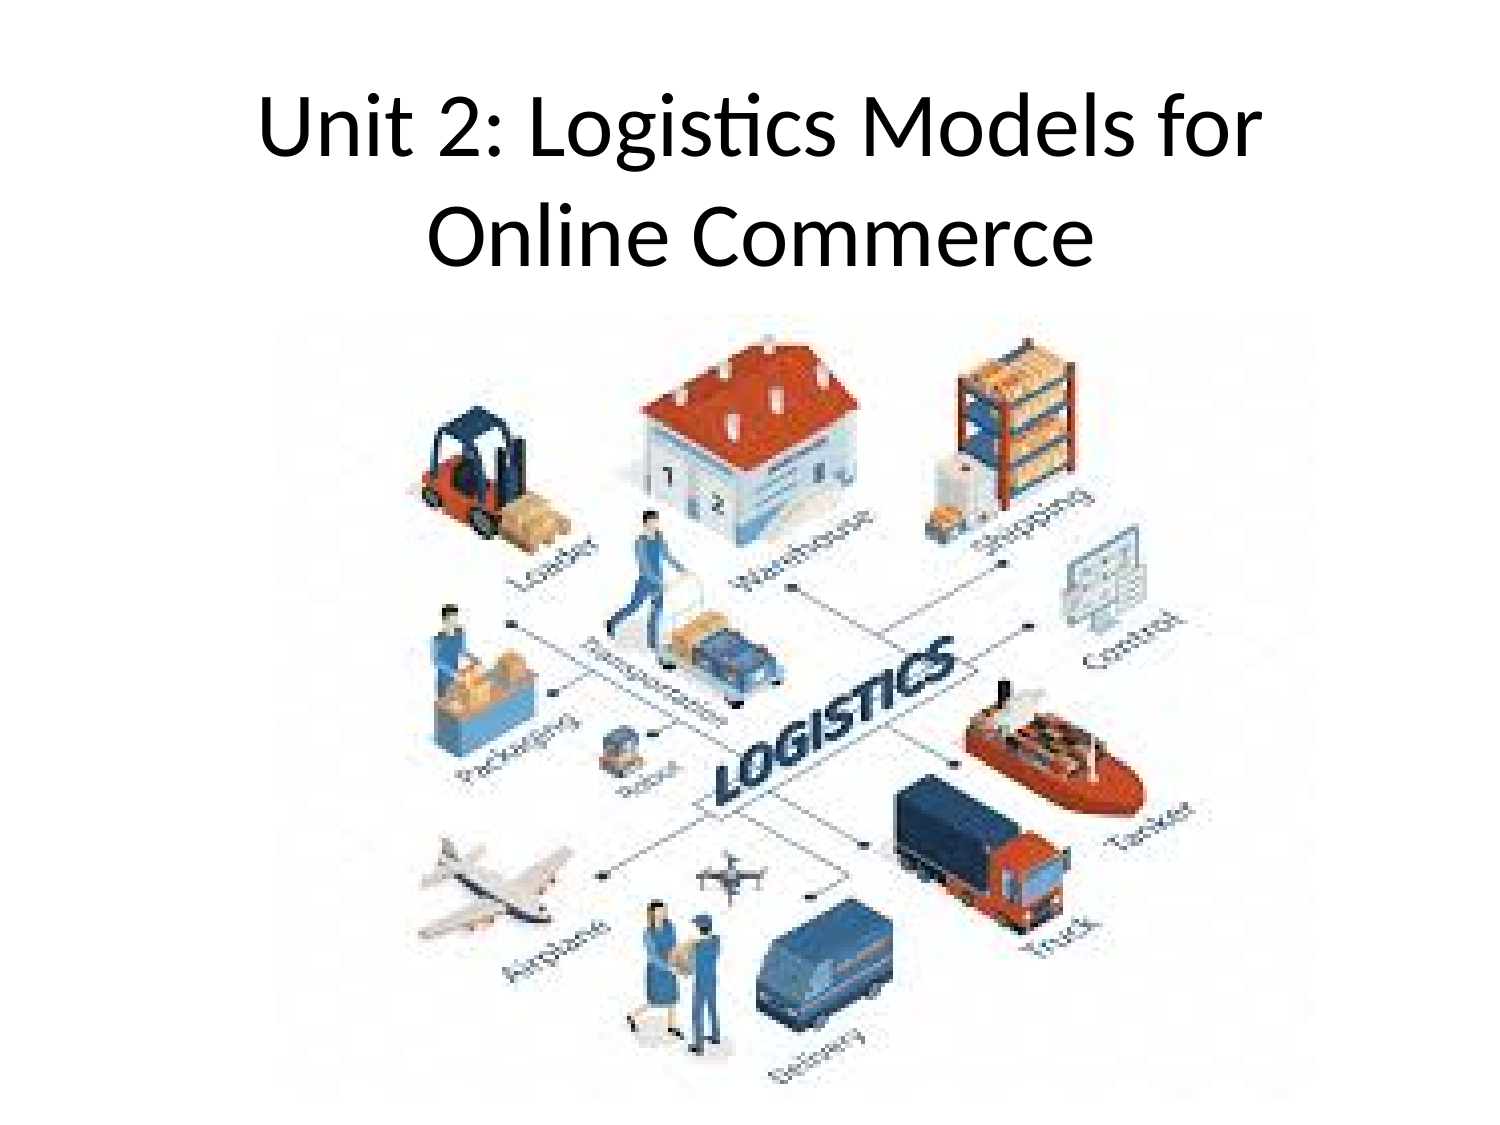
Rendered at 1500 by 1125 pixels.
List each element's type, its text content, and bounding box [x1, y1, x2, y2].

title Unit 2: Logistics Models for Online Commerce [123, 54, 1399, 296]
picture [277, 314, 1318, 1101]
